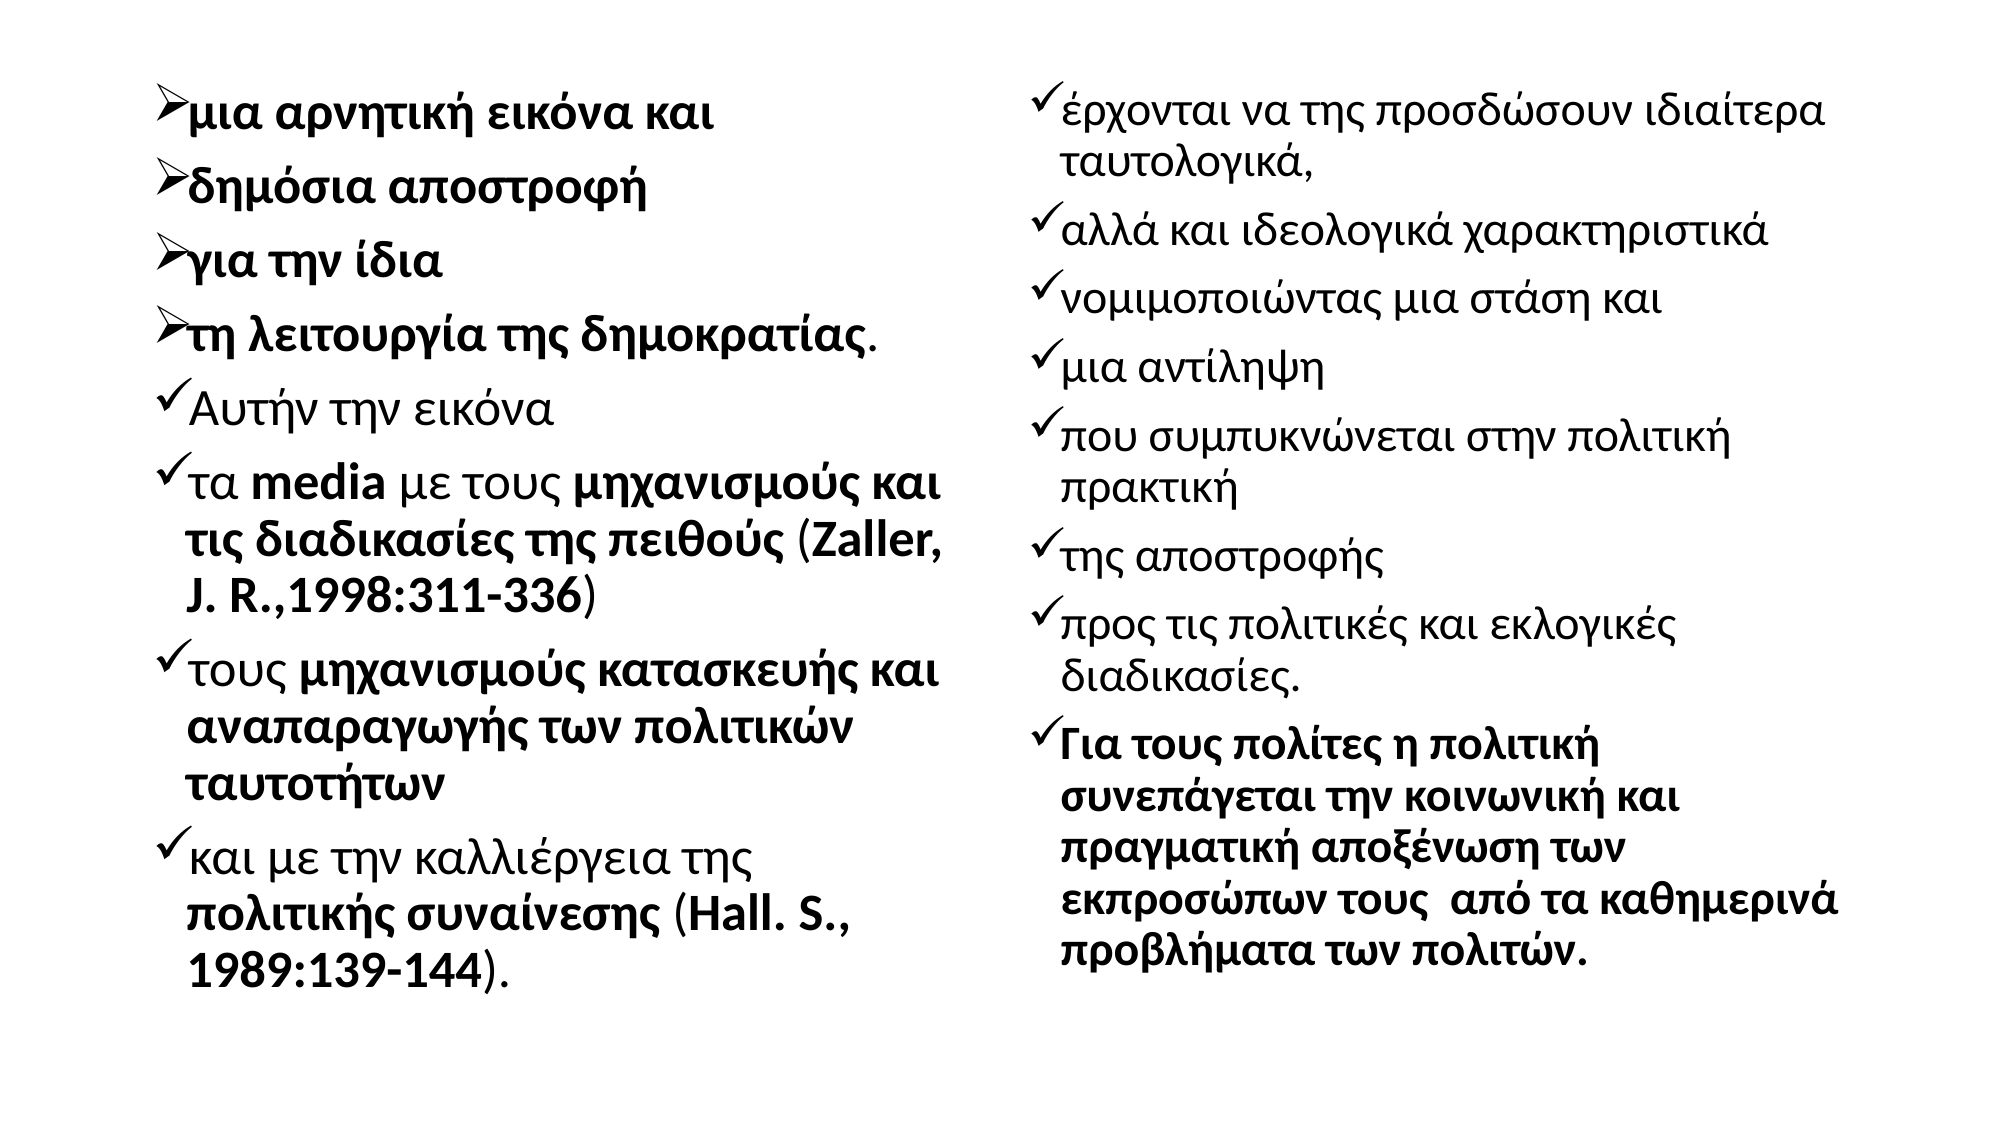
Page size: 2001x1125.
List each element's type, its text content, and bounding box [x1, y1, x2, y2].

list μια αρνητική εικόνα και δημόσια αποστροφή για την ίδια τη λειτουργία της δημοκρατίας. Αυτήν την εικόνα τα media με τους μηχανισμούς και τις διαδικασίες της πειθούς (Zaller, J. R.,1998:311-336) τους μηχανισμούς κατασκευής και αναπαραγωγής των πολιτικών ταυτοτήτων και με την καλλιέργεια της πολιτικής συναίνεσης (Hall. S., 1989:139-144). [137, 76, 988, 1014]
list έρχονται να της προσδώσουν ιδιαίτερα ταυτολογικά, αλλά και ιδεολογικά χαρακτηριστικά νομιμοποιώντας μια στάση και μια αντίληψη που συμπυκνώνεται στην πολιτική πρακτική της αποστροφής προς τις πολιτικές και εκλογικές διαδικασίες. Για τους πολίτες η πολιτική συνεπάγεται την κοινωνική και πραγματική αποξένωση των εκπροσώπων τους από τα καθημερινά προβλήματα των πολιτών. [1012, 76, 1863, 1014]
